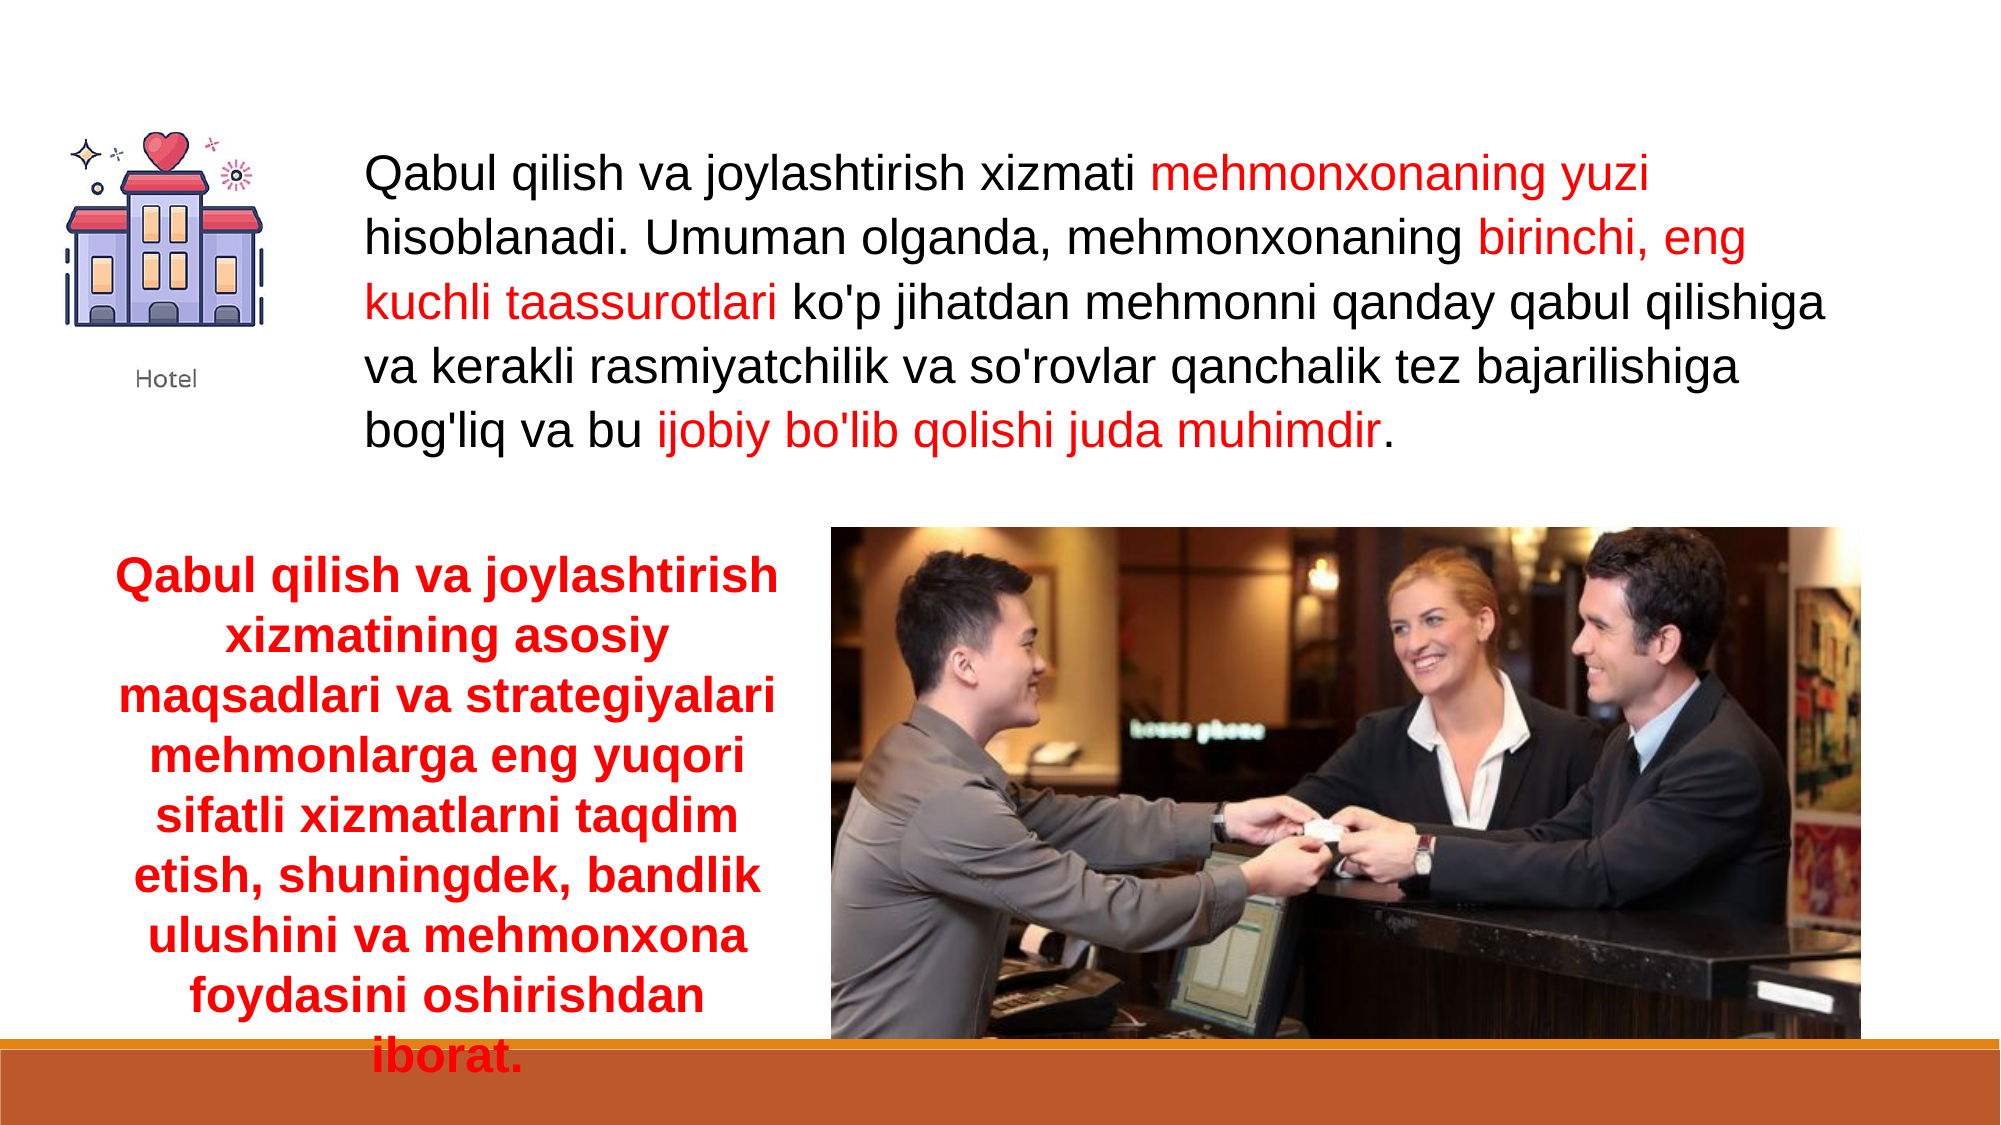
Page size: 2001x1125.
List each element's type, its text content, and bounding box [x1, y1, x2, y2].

picture [12, 111, 316, 414]
text_box Qabul qilish va joylashtirish xizmatining asosiy maqsadlari va strategiyalari mehmonlarga eng yuqori sifatli xizmatlarni taqdim etish, shuningdek, bandlik ulushini va mehmonxona foydasini oshirishdan iborat. [99, 535, 796, 1090]
text_box Qabul qilish va joylashtirish xizmati mehmonxonaning yuzi hisoblanadi. Umuman olganda, mehmonxonaning birinchi, eng kuchli taassurotlari ko'p jihatdan mehmonni qanday qabul qilishiga va kerakli rasmiyatchilik va so'rovlar qanchalik tez bajarilishiga bog'liq va bu ijobiy bo'lib qolishi juda muhimdir. [349, 129, 1862, 465]
picture [830, 527, 1862, 1040]
